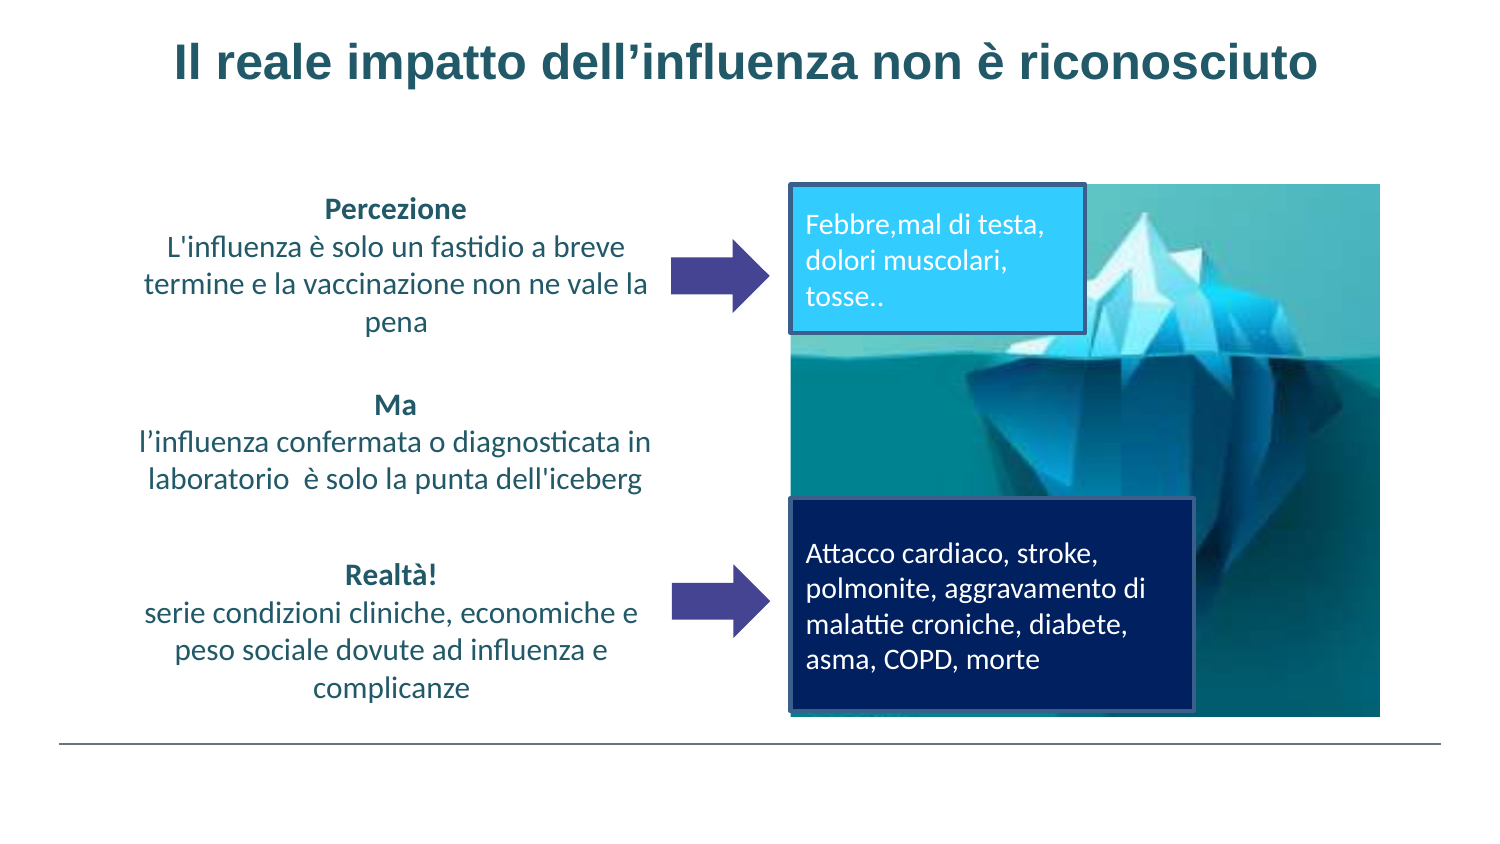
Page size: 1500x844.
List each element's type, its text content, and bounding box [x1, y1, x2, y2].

title Il reale impatto dell’influenza non è riconosciuto [52, 0, 1442, 130]
text_box [671, 564, 771, 639]
text_box Febbre,mal di testa, dolori muscolari, tosse.. [788, 182, 1087, 335]
text_box [671, 238, 770, 313]
text_box [790, 184, 1380, 717]
text_box Attacco cardiaco, stroke, polmonite, aggravamento di malattie croniche, diabete, asma, COPD, morte [788, 496, 1196, 713]
text_box Percezione L'influenza è solo un fastidio a breve termine e la vaccinazione non ne vale la pena Ma l’influenza confermata o diagnosticata in laboratorio è solo la punta dell'iceberg Realtà! serie condizioni cliniche, economiche e peso sociale dovute ad influenza e complicanze [135, 187, 657, 705]
